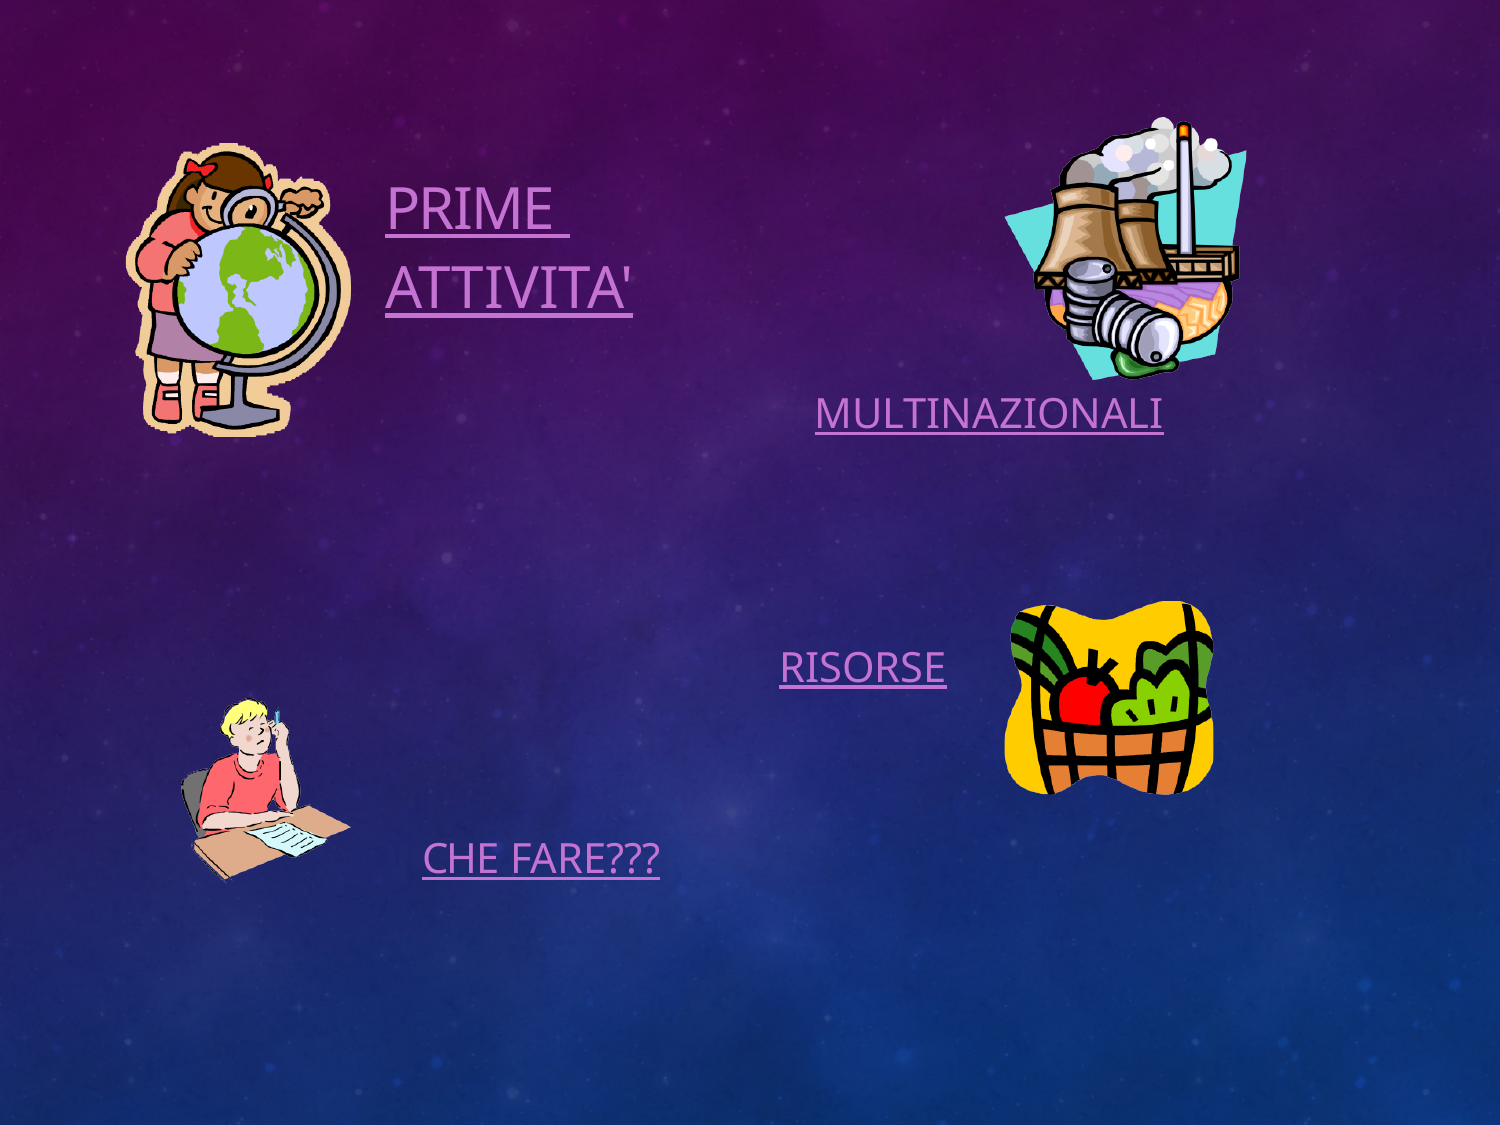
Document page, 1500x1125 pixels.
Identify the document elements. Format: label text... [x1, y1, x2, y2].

picture [0, 0, 1500, 1125]
text_box RISORSE [777, 640, 974, 698]
text_box [1004, 117, 1247, 380]
title PRIME ATTIVITA' [383, 156, 769, 345]
text_box MULTINAZIONALI [812, 386, 1217, 444]
text_box [125, 143, 351, 437]
text_box CHE FARE??? [0, 831, 662, 889]
text_box [1004, 601, 1214, 795]
text_box [181, 698, 351, 831]
